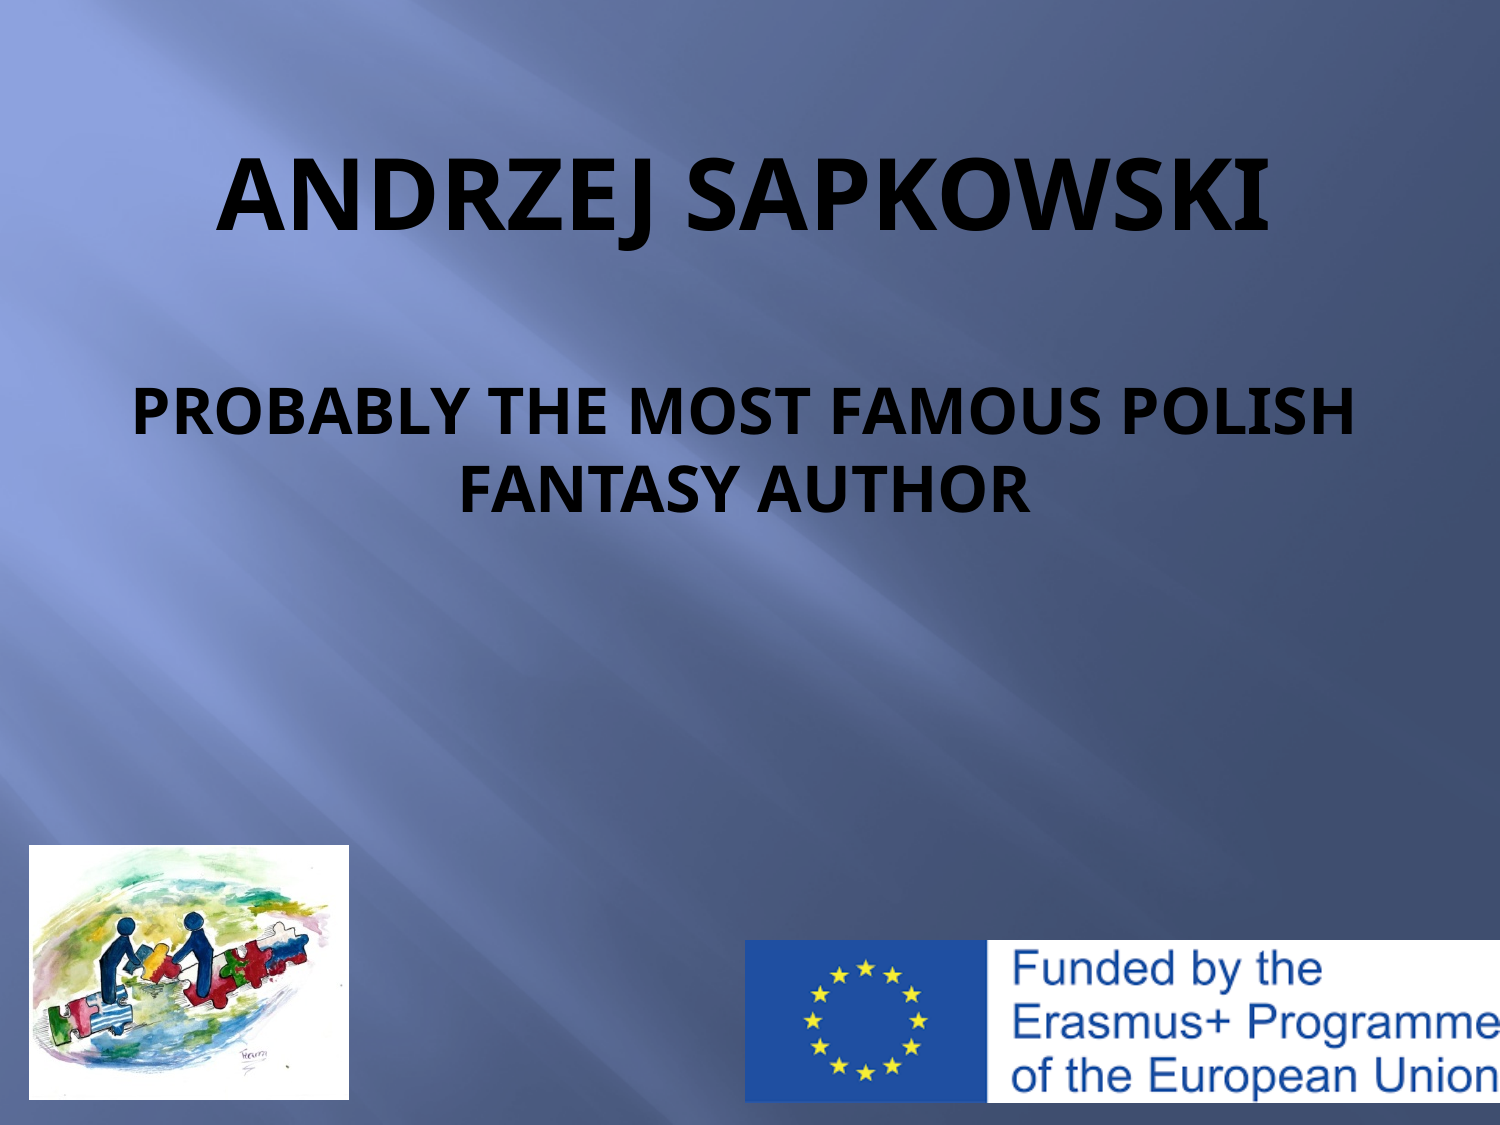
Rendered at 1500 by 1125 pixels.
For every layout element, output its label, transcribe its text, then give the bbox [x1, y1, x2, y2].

title Andrzej Sapkowski probably the most famous Polish fantasy author [69, 113, 1420, 525]
picture [745, 940, 1500, 1104]
picture [29, 845, 349, 1101]
